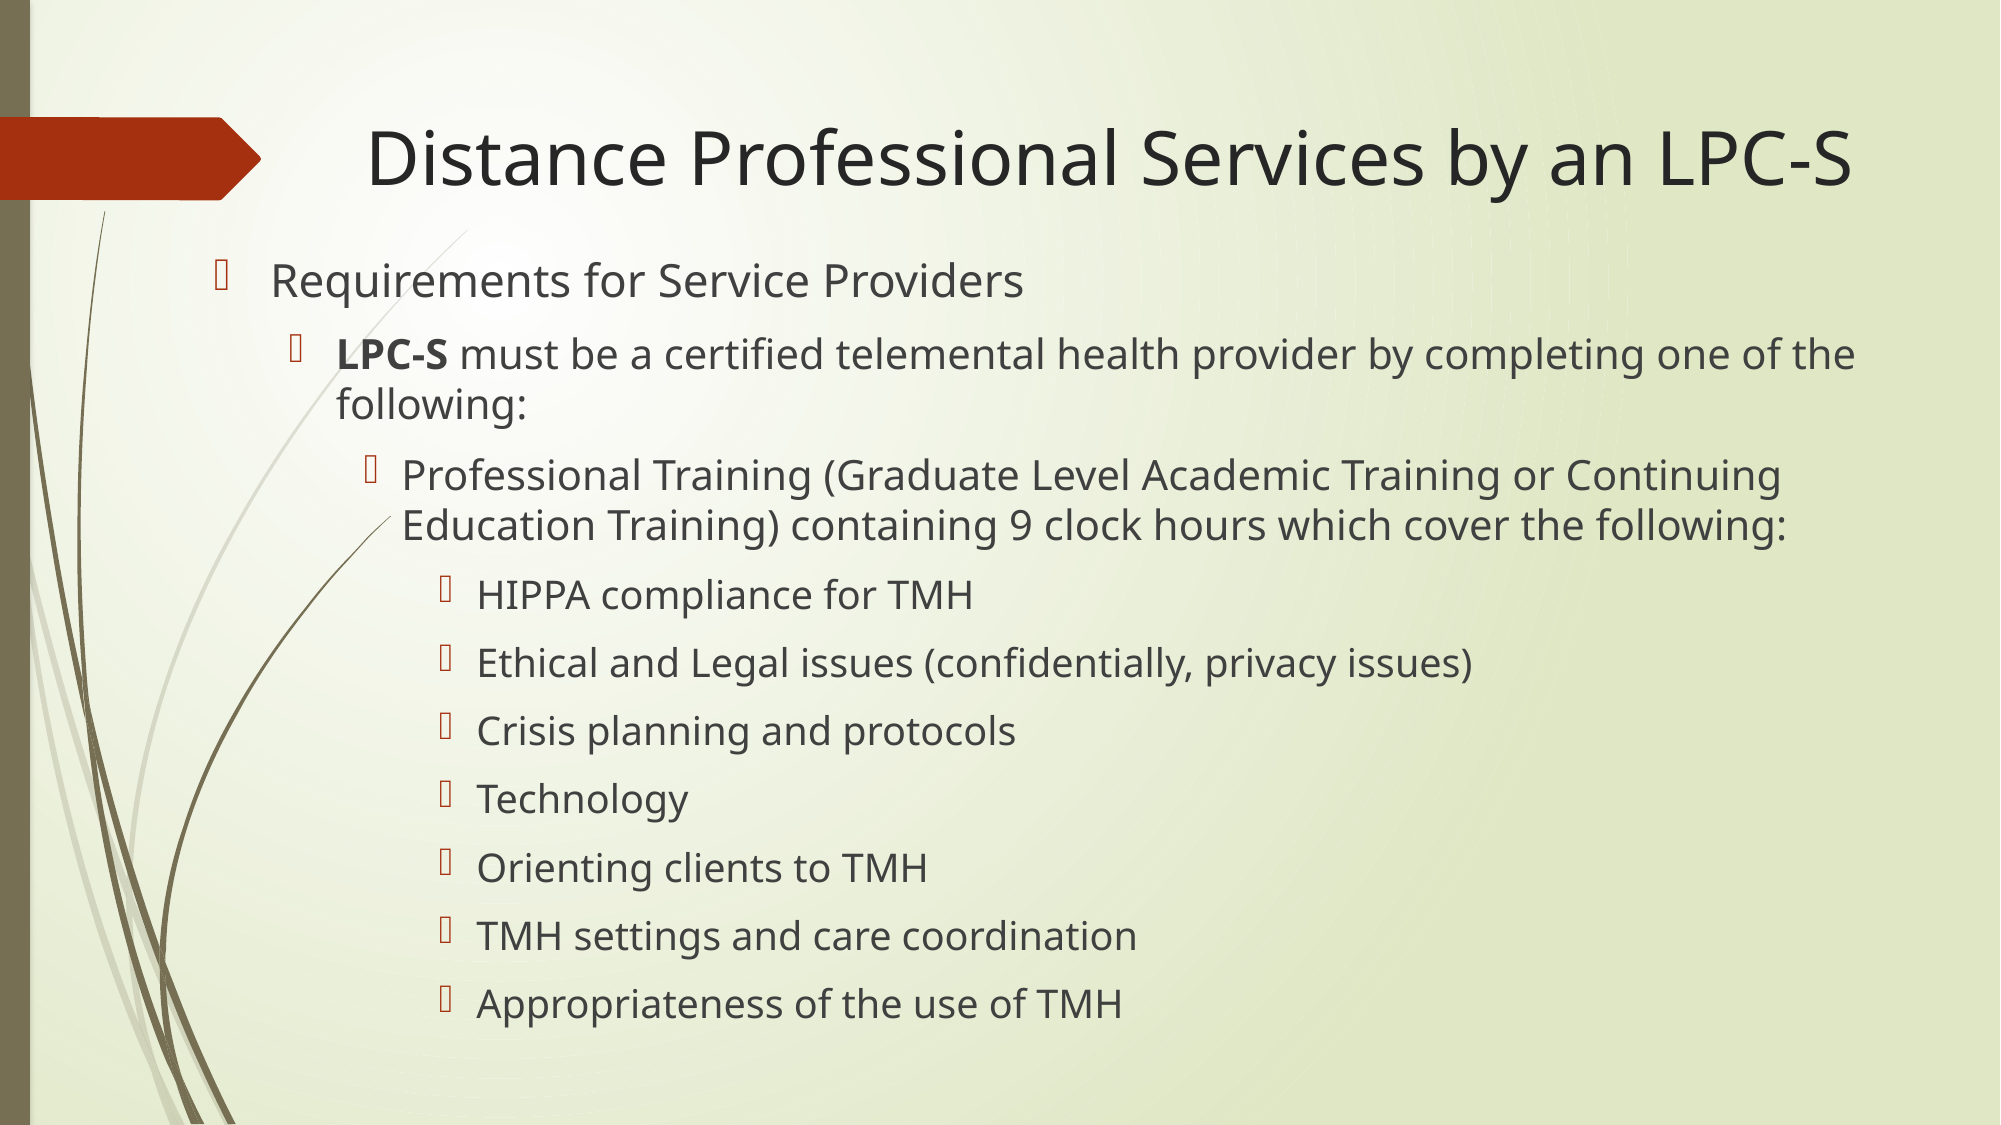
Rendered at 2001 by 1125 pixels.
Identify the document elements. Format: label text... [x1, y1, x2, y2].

list Requirements for Service Providers LPC-S must be a certified telemental health provider by completing one of the following: Professional Training (Graduate Level Academic Training or Continuing Education Training) containing 9 clock hours which cover the following: HIPPA compliance for TMH Ethical and Legal issues (confidentially, privacy issues) Crisis planning and protocols Technology Orienting clients to TMH TMH settings and care coordination Appropriateness of the use of TMH [198, 244, 1888, 1104]
title Distance Professional Services by an LPC-S [350, 102, 1943, 313]
